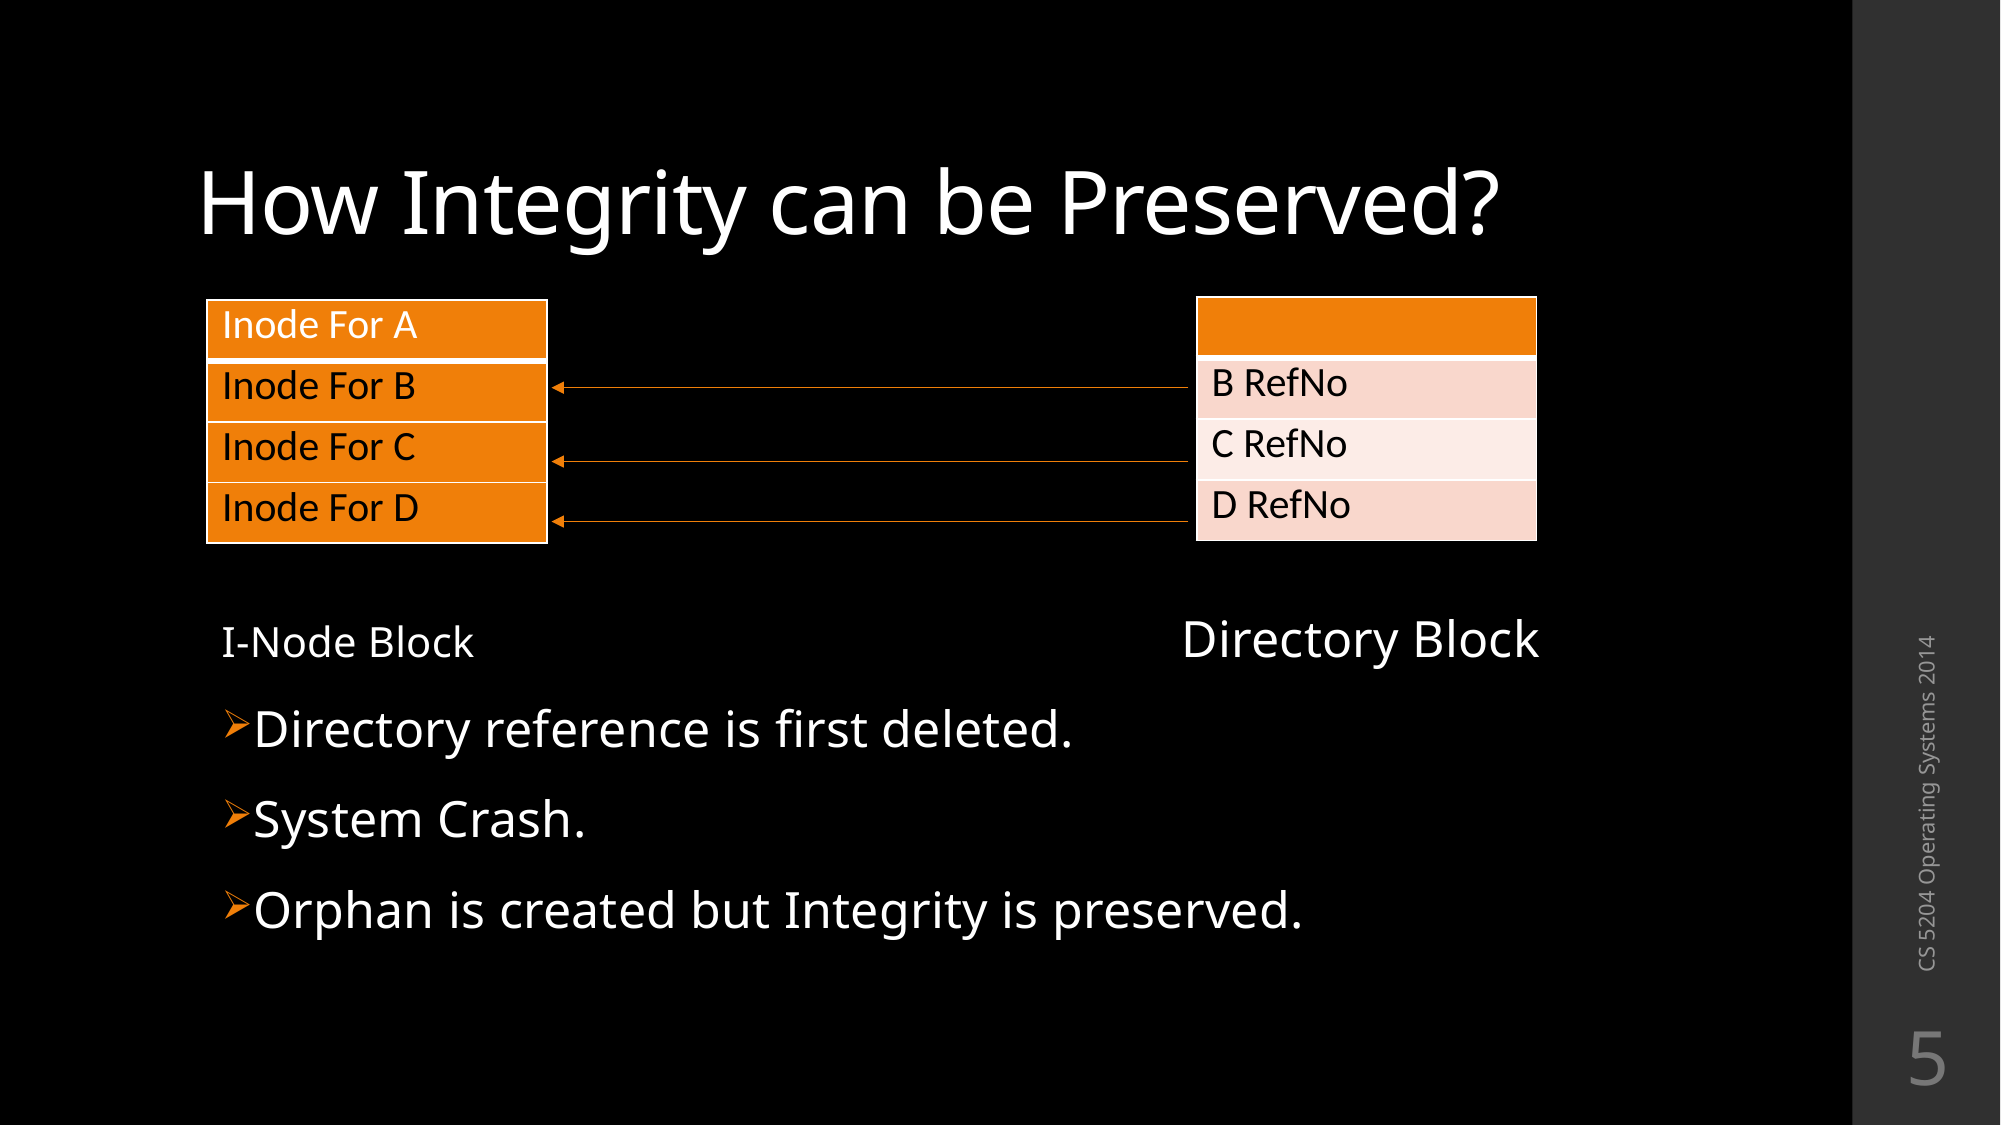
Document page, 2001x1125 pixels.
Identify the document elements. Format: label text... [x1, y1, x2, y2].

text_box How Integrity can be Preserved? [181, 45, 1772, 263]
footer CS 5204 Operating Systems 2014 [1897, 400, 1958, 988]
table_cell Inode For D [208, 483, 546, 542]
table_cell C RefNo [1198, 420, 1536, 479]
table_header [1198, 298, 1536, 355]
table_header Inode For A [208, 301, 546, 358]
table_cell D RefNo [1198, 481, 1536, 540]
table_cell Inode For B [208, 364, 546, 421]
table_cell Inode For C [208, 423, 546, 482]
slide_number 5 [1852, 1012, 2000, 1110]
table_cell B RefNo [1198, 361, 1536, 418]
text_box I-Node Block Directory Block Directory reference is first deleted. System Crash. Orphan is created but Integrity is preserved. [206, 299, 1617, 1014]
